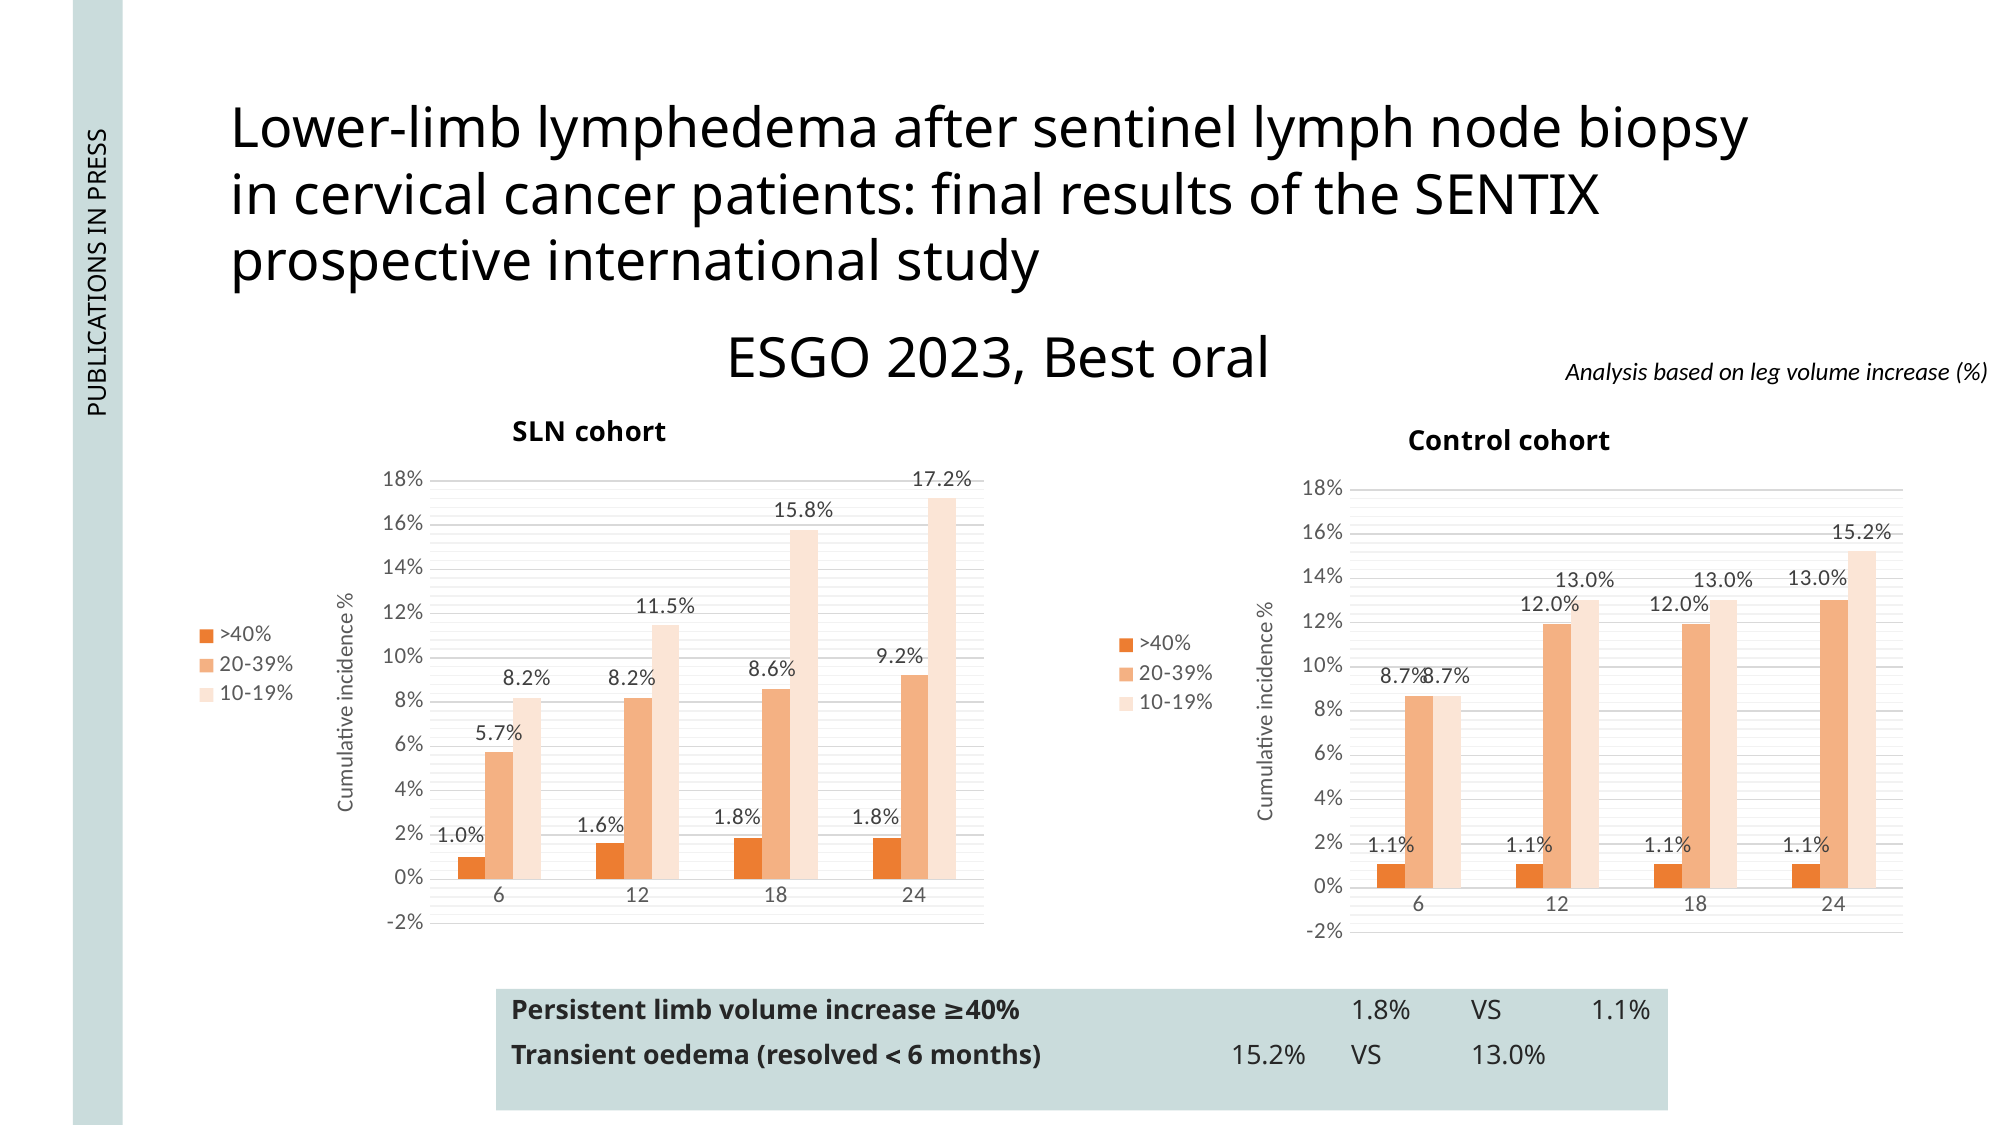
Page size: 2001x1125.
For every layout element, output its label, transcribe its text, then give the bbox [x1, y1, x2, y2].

text_box Persistent limb volume increase ≥40% 1.8% VS 1.1% Transient oedema (resolved  6 months) 15.2% VS 13.0% [496, 988, 1668, 1111]
title PUBLICATIONS IN PRESS [75, 108, 121, 1050]
text_box Lower-limb lymphedema after sentinel lymph node biopsy in cervical cancer patients: final results of the SENTIX prospective international study ESGO 2023, Best oral [216, 84, 1797, 396]
chart [1099, 393, 1920, 956]
text_box Analysis based on leg volume increase (%) [1550, 348, 2000, 393]
chart [179, 384, 1001, 947]
